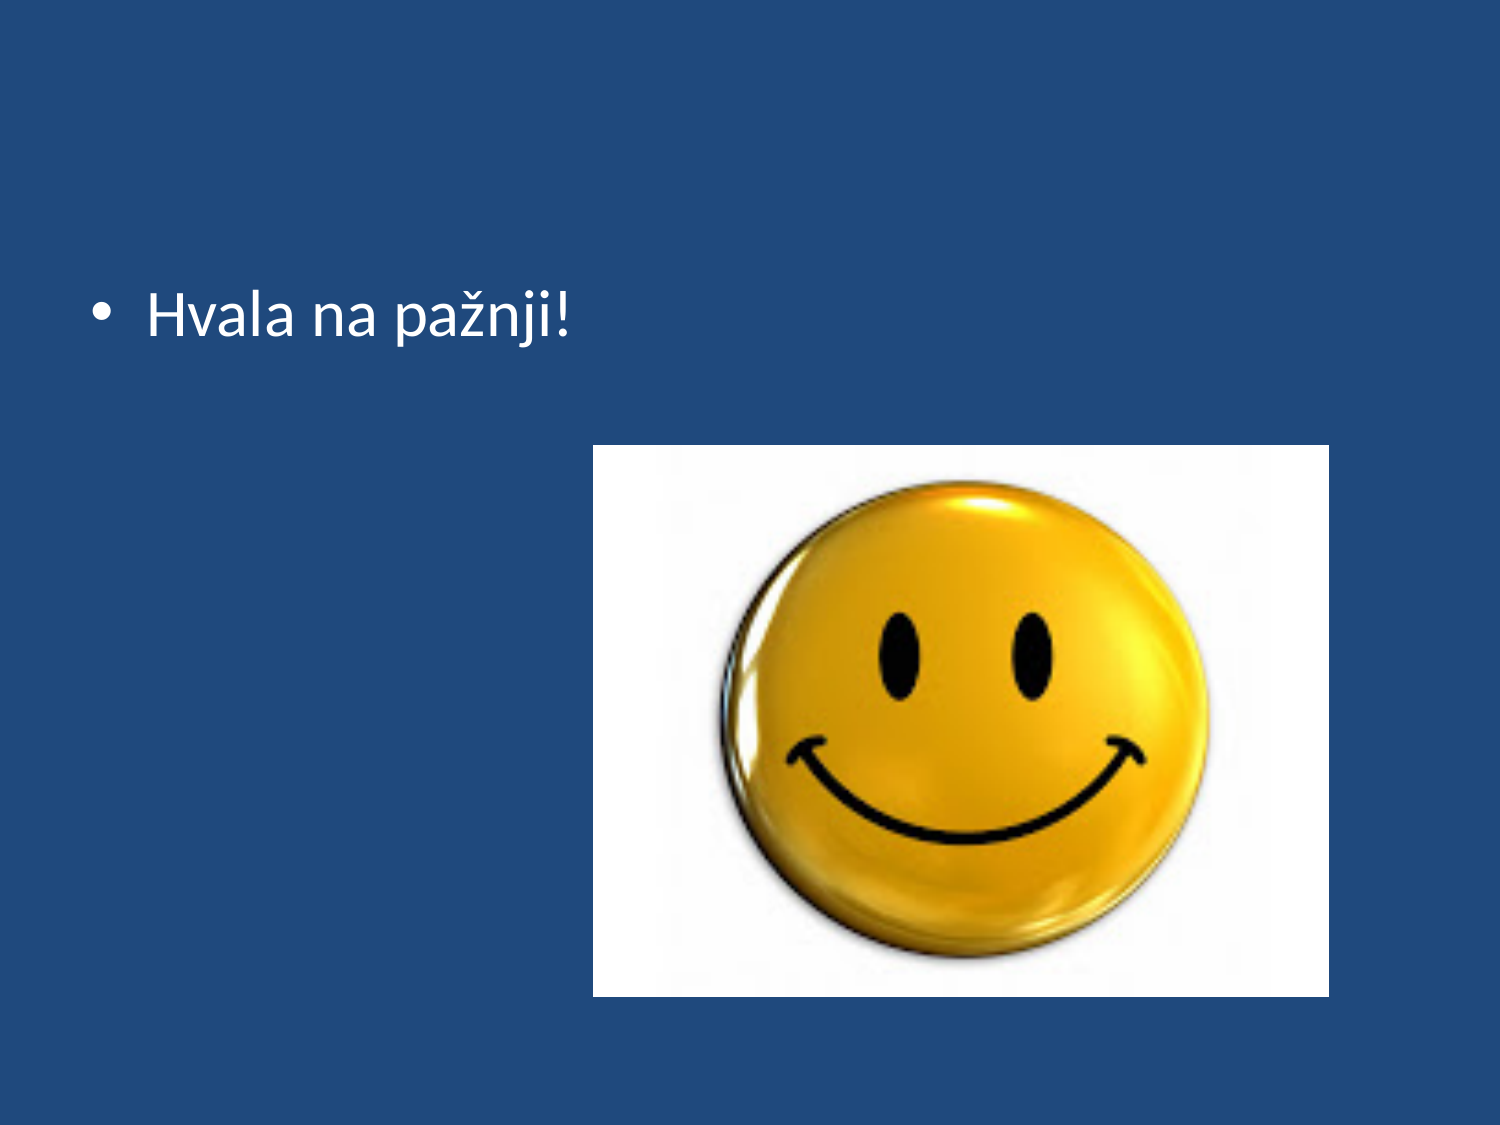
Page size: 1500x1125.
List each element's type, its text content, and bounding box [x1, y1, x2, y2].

picture [593, 445, 1330, 997]
list Hvala na pažnji! [75, 262, 1425, 1005]
